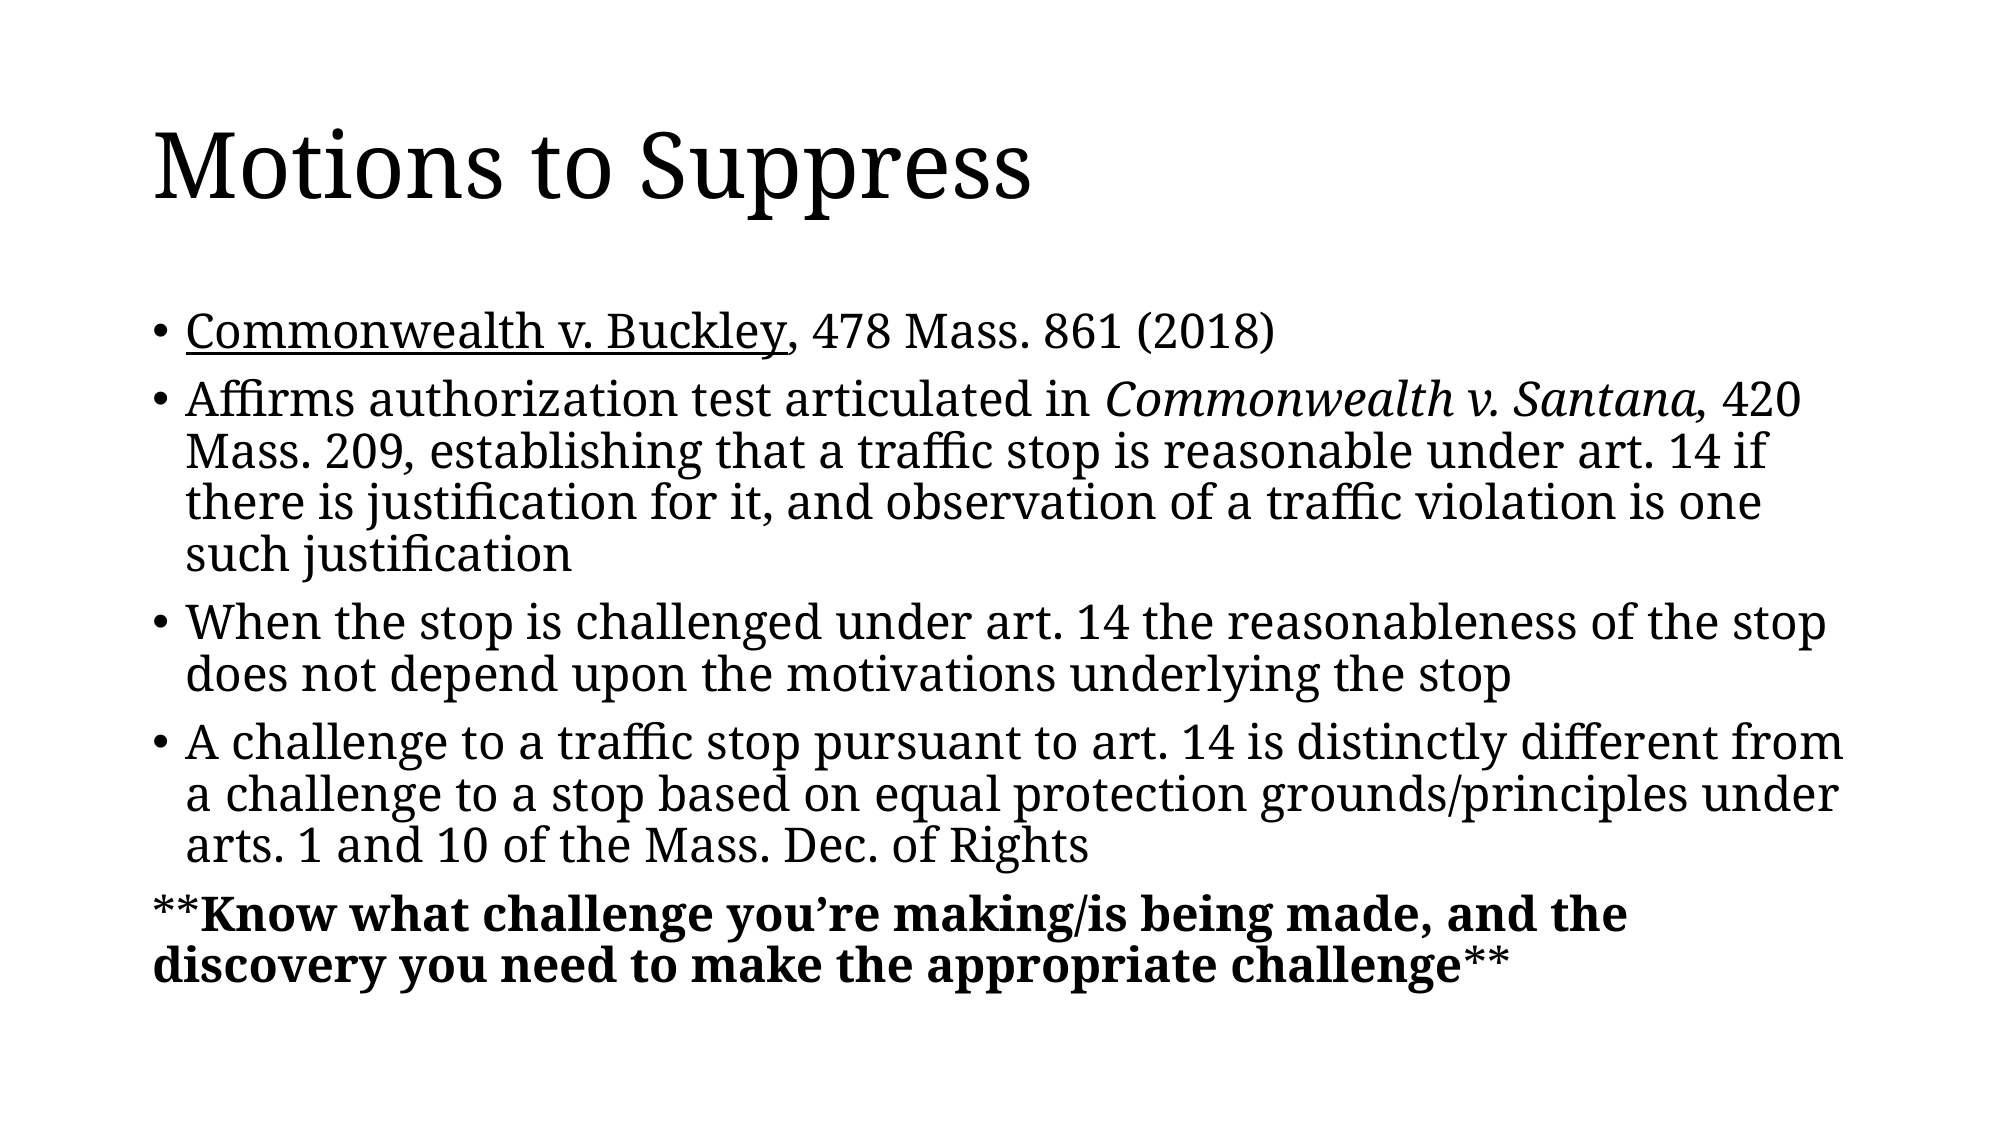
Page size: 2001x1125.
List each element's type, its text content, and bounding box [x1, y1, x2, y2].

title Motions to Suppress [137, 59, 1863, 278]
list Commonwealth v. Buckley, 478 Mass. 861 (2018) Affirms authorization test articulated in Commonwealth v. Santana, 420 Mass. 209, establishing that a traffic stop is reasonable under art. 14 if there is justification for it, and observation of a traffic violation is one such justification When the stop is challenged under art. 14 the reasonableness of the stop does not depend upon the motivations underlying the stop A challenge to a traffic stop pursuant to art. 14 is distinctly different from a challenge to a stop based on equal protection grounds/principles under arts. 1 and 10 of the Mass. Dec. of Rights **Know what challenge you’re making/is being made, and the discovery you need to make the appropriate challenge** [137, 299, 1863, 1014]
